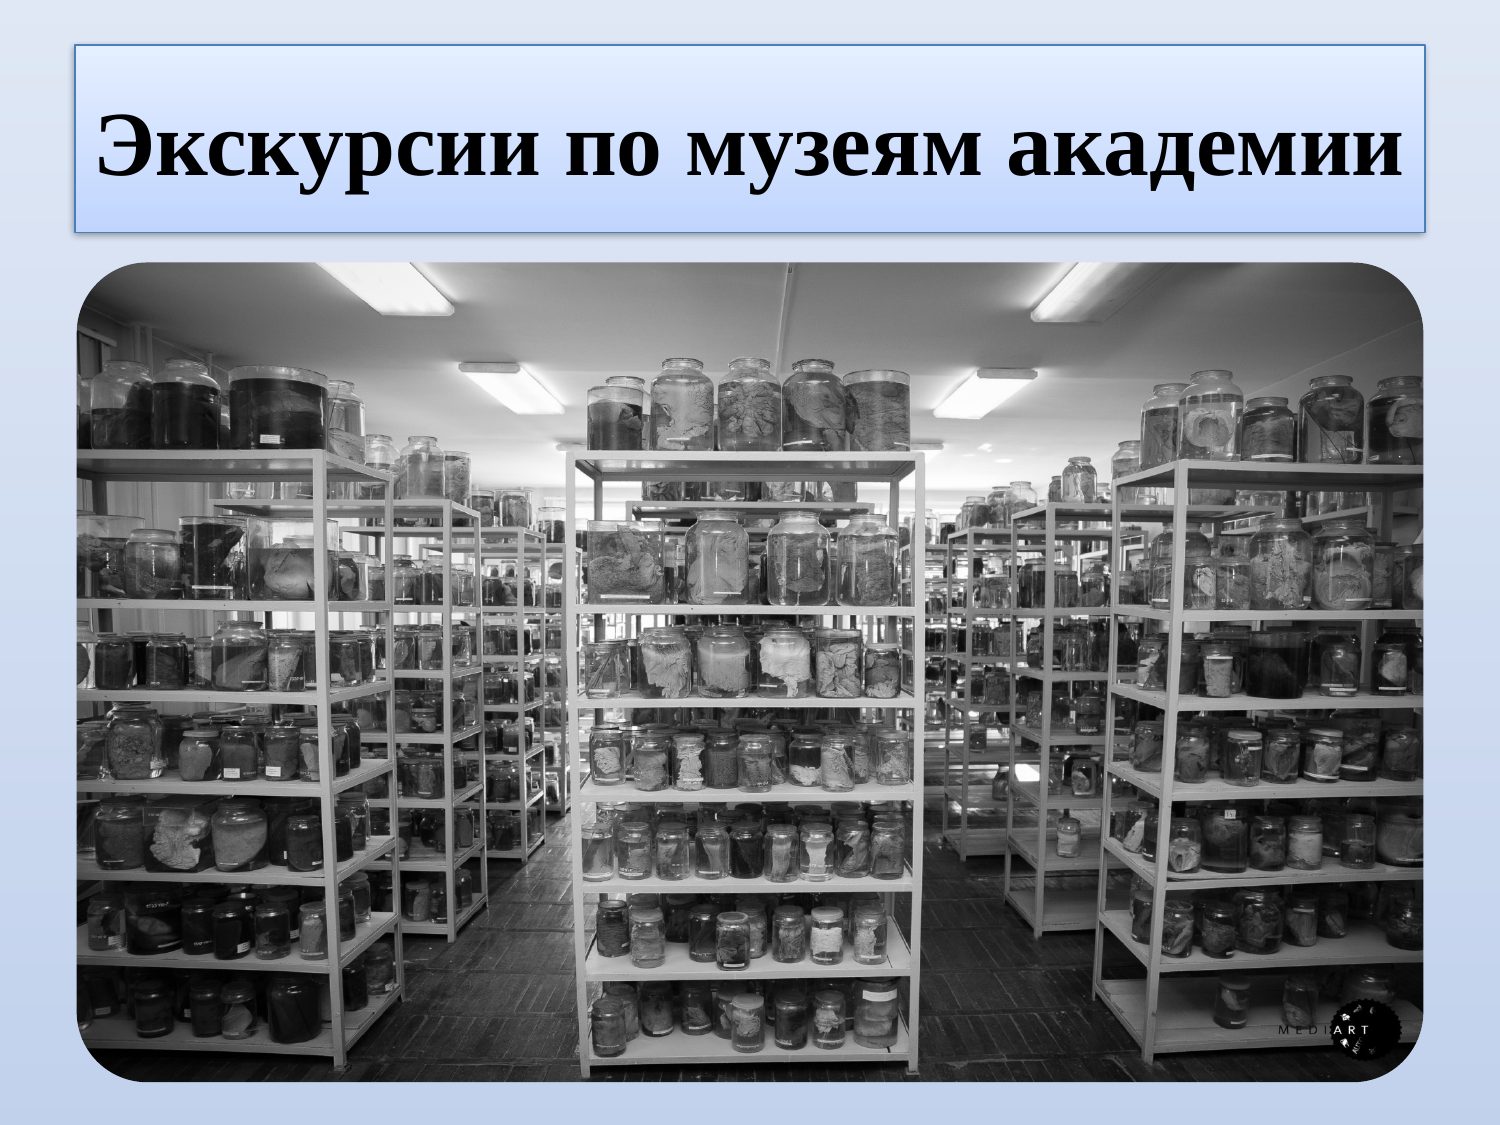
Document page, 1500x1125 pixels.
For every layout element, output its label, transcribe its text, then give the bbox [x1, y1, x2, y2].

title Экскурсии по музеям академии [74, 44, 1426, 233]
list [76, 262, 1424, 1083]
